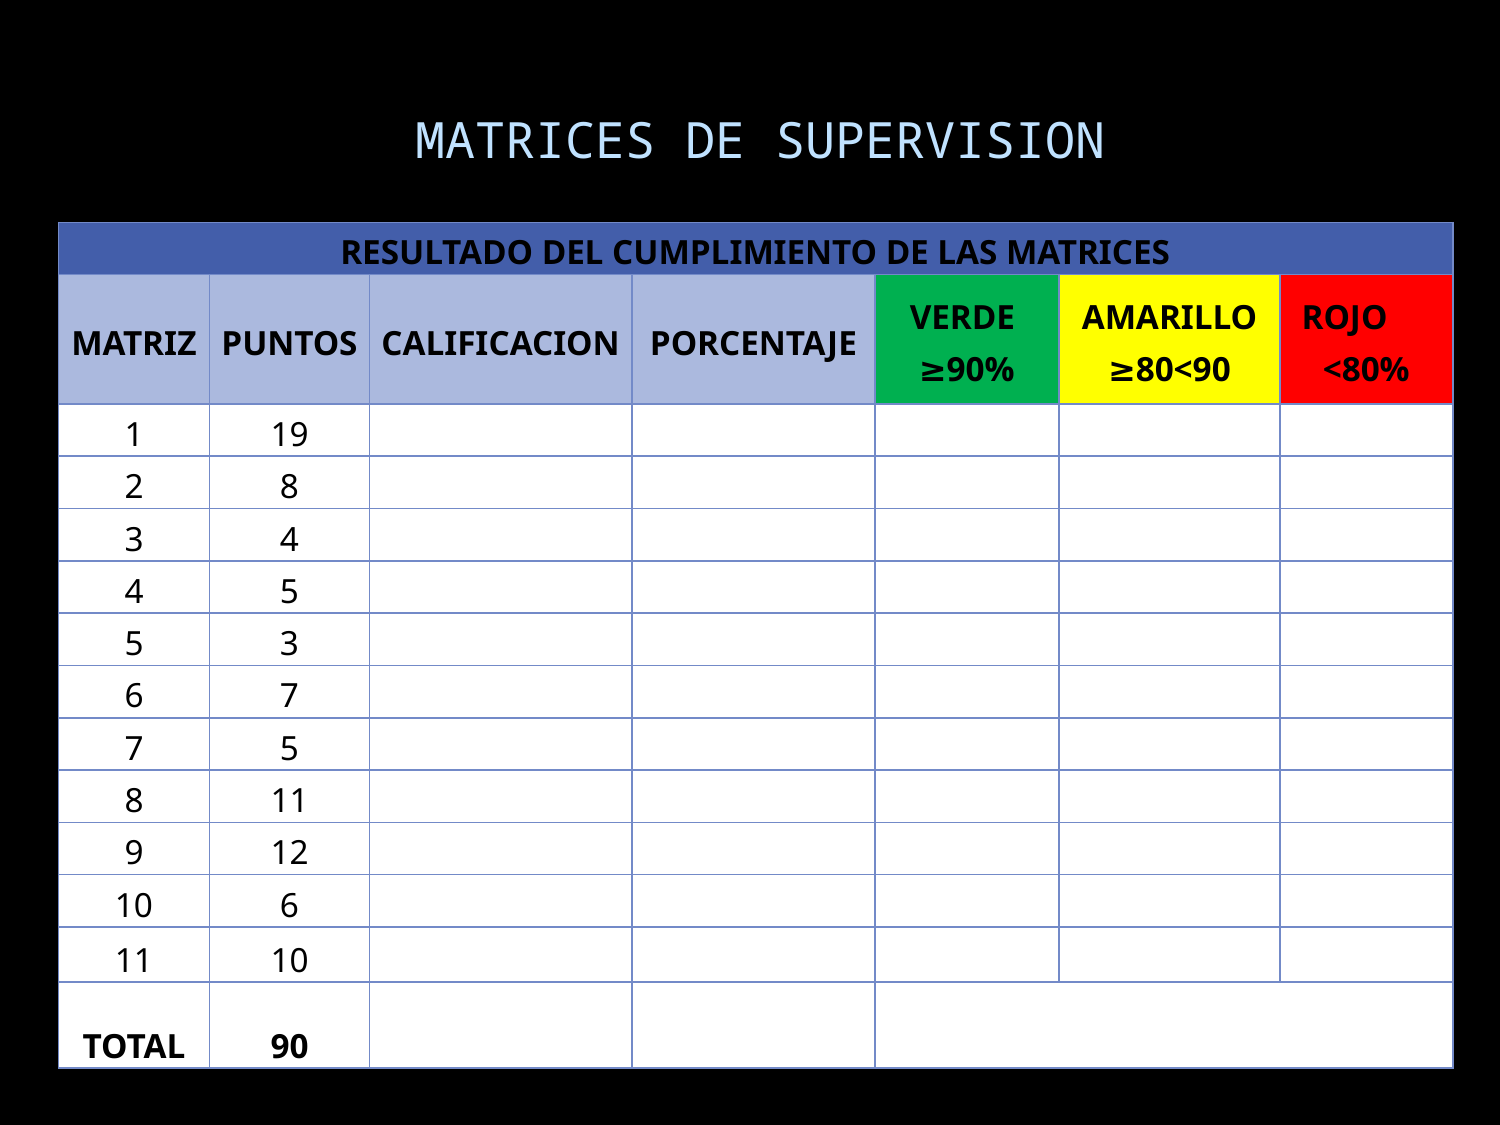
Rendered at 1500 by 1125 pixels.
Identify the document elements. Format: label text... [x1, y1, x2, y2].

table_cell [1060, 457, 1279, 508]
table_cell [1281, 666, 1452, 717]
table_cell 11 [210, 771, 369, 822]
table_cell AMARILLO ≥80<90 [1060, 275, 1279, 403]
table_cell [1281, 562, 1452, 612]
table_cell 5 [59, 614, 209, 665]
table_cell [370, 457, 631, 508]
table_cell PUNTOS [210, 275, 369, 403]
table_cell [876, 928, 1058, 981]
table_cell 3 [59, 509, 209, 560]
table_cell 2 [59, 457, 209, 508]
table_cell [633, 983, 874, 1067]
table_cell 90 [210, 983, 369, 1067]
table_cell [876, 719, 1058, 769]
table_cell [876, 666, 1058, 717]
table_cell [370, 719, 631, 769]
table_cell [633, 928, 874, 981]
table_cell 7 [210, 666, 369, 717]
table_cell [1060, 405, 1279, 455]
table_header RESULTADO DEL CUMPLIMIENTO DE LAS MATRICES [59, 223, 1452, 274]
table_cell 4 [210, 509, 369, 560]
text_box MATRICES DE SUPERVISION [58, 70, 1453, 176]
table_cell [633, 875, 874, 926]
table_cell [633, 666, 874, 717]
table_cell [876, 509, 1058, 560]
table_cell [370, 562, 631, 612]
table_cell [876, 983, 1452, 1067]
table_cell 9 [59, 823, 209, 874]
table_cell 5 [210, 719, 369, 769]
table_cell [633, 405, 874, 455]
table_cell [633, 771, 874, 822]
table_cell [1060, 666, 1279, 717]
table_cell [370, 875, 631, 926]
table_cell [370, 823, 631, 874]
table_cell [1060, 823, 1279, 874]
table_cell [633, 509, 874, 560]
table_cell [876, 562, 1058, 612]
table_cell [1060, 771, 1279, 822]
table_cell [1281, 928, 1452, 981]
table_cell [633, 562, 874, 612]
table_cell 12 [210, 823, 369, 874]
table_cell [1281, 509, 1452, 560]
table_cell [1281, 771, 1452, 822]
table_cell [1060, 509, 1279, 560]
table_cell 10 [210, 928, 369, 981]
table_cell 3 [210, 614, 369, 665]
table_cell [1060, 562, 1279, 612]
table_cell [876, 614, 1058, 665]
table_cell [633, 457, 874, 508]
table_cell CALIFICACION [370, 275, 631, 403]
table_cell [876, 405, 1058, 455]
table_cell PORCENTAJE [633, 275, 874, 403]
table_cell 1 [59, 405, 209, 455]
table_cell MATRIZ [59, 275, 209, 403]
table_cell [876, 771, 1058, 822]
table_cell [1060, 875, 1279, 926]
table_cell [370, 983, 631, 1067]
table_cell [1281, 614, 1452, 665]
table_cell [876, 457, 1058, 508]
table_cell [370, 928, 631, 981]
table_cell [370, 614, 631, 665]
table_cell [633, 719, 874, 769]
table_cell 6 [210, 875, 369, 926]
table_cell 19 [210, 405, 369, 455]
table_cell [1281, 875, 1452, 926]
table_cell [1281, 457, 1452, 508]
table_cell 11 [59, 928, 209, 981]
table_cell [370, 666, 631, 717]
table_cell [1060, 719, 1279, 769]
table_cell 4 [59, 562, 209, 612]
table_cell [1281, 823, 1452, 874]
table_cell 8 [210, 457, 369, 508]
table_cell [876, 875, 1058, 926]
table_cell [1060, 928, 1279, 981]
table_cell [633, 614, 874, 665]
table_cell 8 [59, 771, 209, 822]
table_cell [370, 509, 631, 560]
table_cell ROJO <80% [1281, 275, 1452, 403]
table_cell [1060, 614, 1279, 665]
table_cell 5 [210, 562, 369, 612]
table_cell [370, 405, 631, 455]
table_cell TOTAL [59, 983, 209, 1067]
table_cell [633, 823, 874, 874]
table_cell 7 [59, 719, 209, 769]
table_cell [1281, 405, 1452, 455]
table_cell [876, 823, 1058, 874]
table_cell 6 [59, 666, 209, 717]
table_cell [370, 771, 631, 822]
table_cell [1281, 719, 1452, 769]
table_cell VERDE ≥90% [876, 275, 1058, 403]
table_cell 10 [59, 875, 209, 926]
